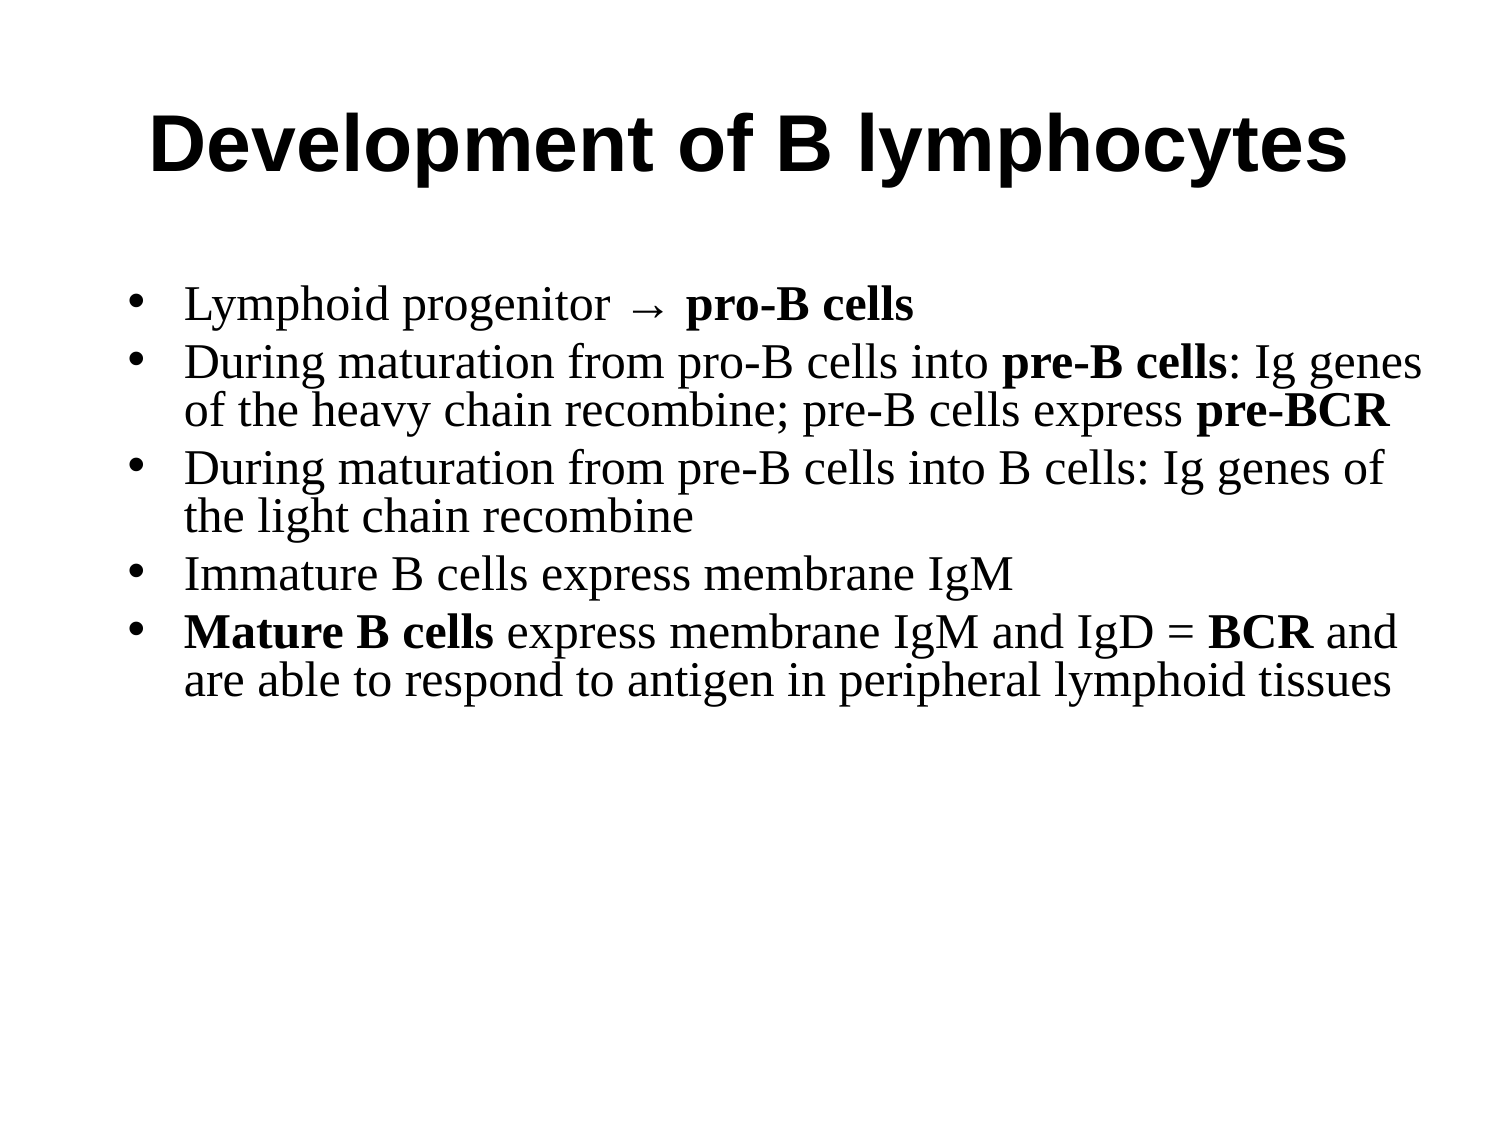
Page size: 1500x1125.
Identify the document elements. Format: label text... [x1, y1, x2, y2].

title Development of B lymphocytes [75, 45, 1425, 233]
list Lymphoid progenitor → pro-B cells During maturation from pro-B cells into pre-B cells: Ig genes of the heavy chain recombine; pre-B cells express pre-BCR During maturation from pre-B cells into B cells: Ig genes of the light chain recombine Immature B cells express membrane IgM Mature B cells express membrane IgM and IgD = BCR and are able to respond to antigen in peripheral lymphoid tissues [112, 275, 1463, 1018]
